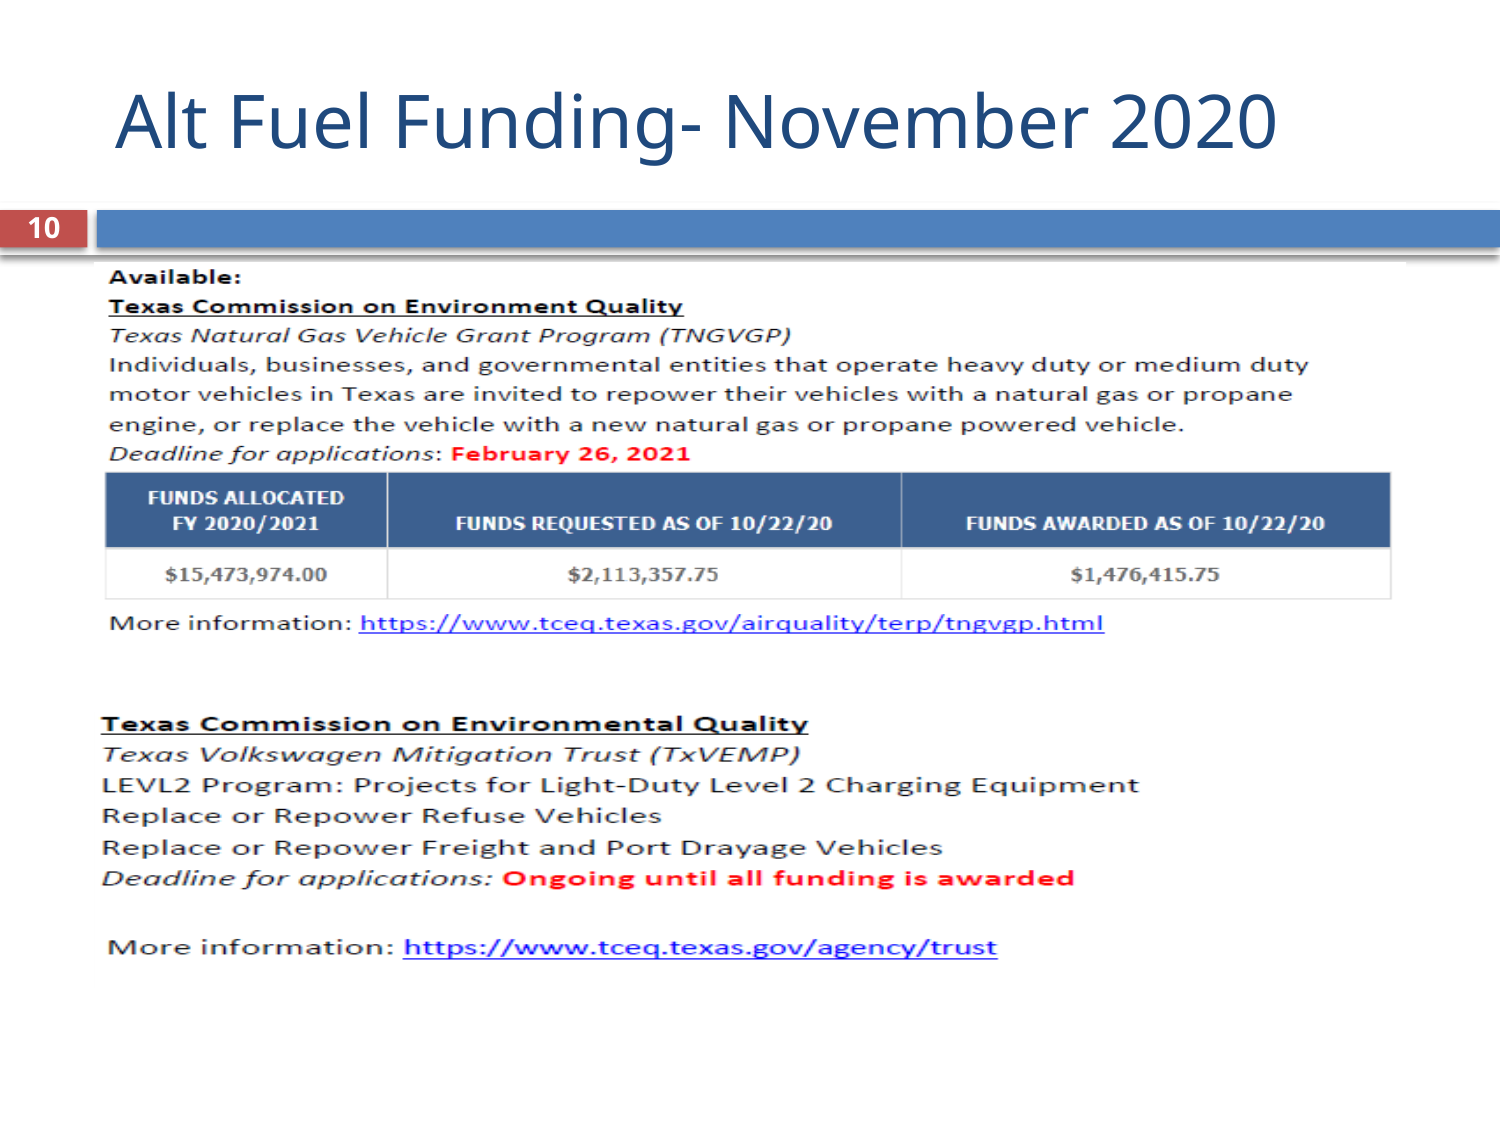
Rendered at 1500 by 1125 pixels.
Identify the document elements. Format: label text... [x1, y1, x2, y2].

picture [93, 262, 1407, 651]
picture [93, 712, 1213, 988]
slide_number 10 [0, 208, 88, 249]
title Alt Fuel Funding- November 2020 [100, 37, 1438, 200]
